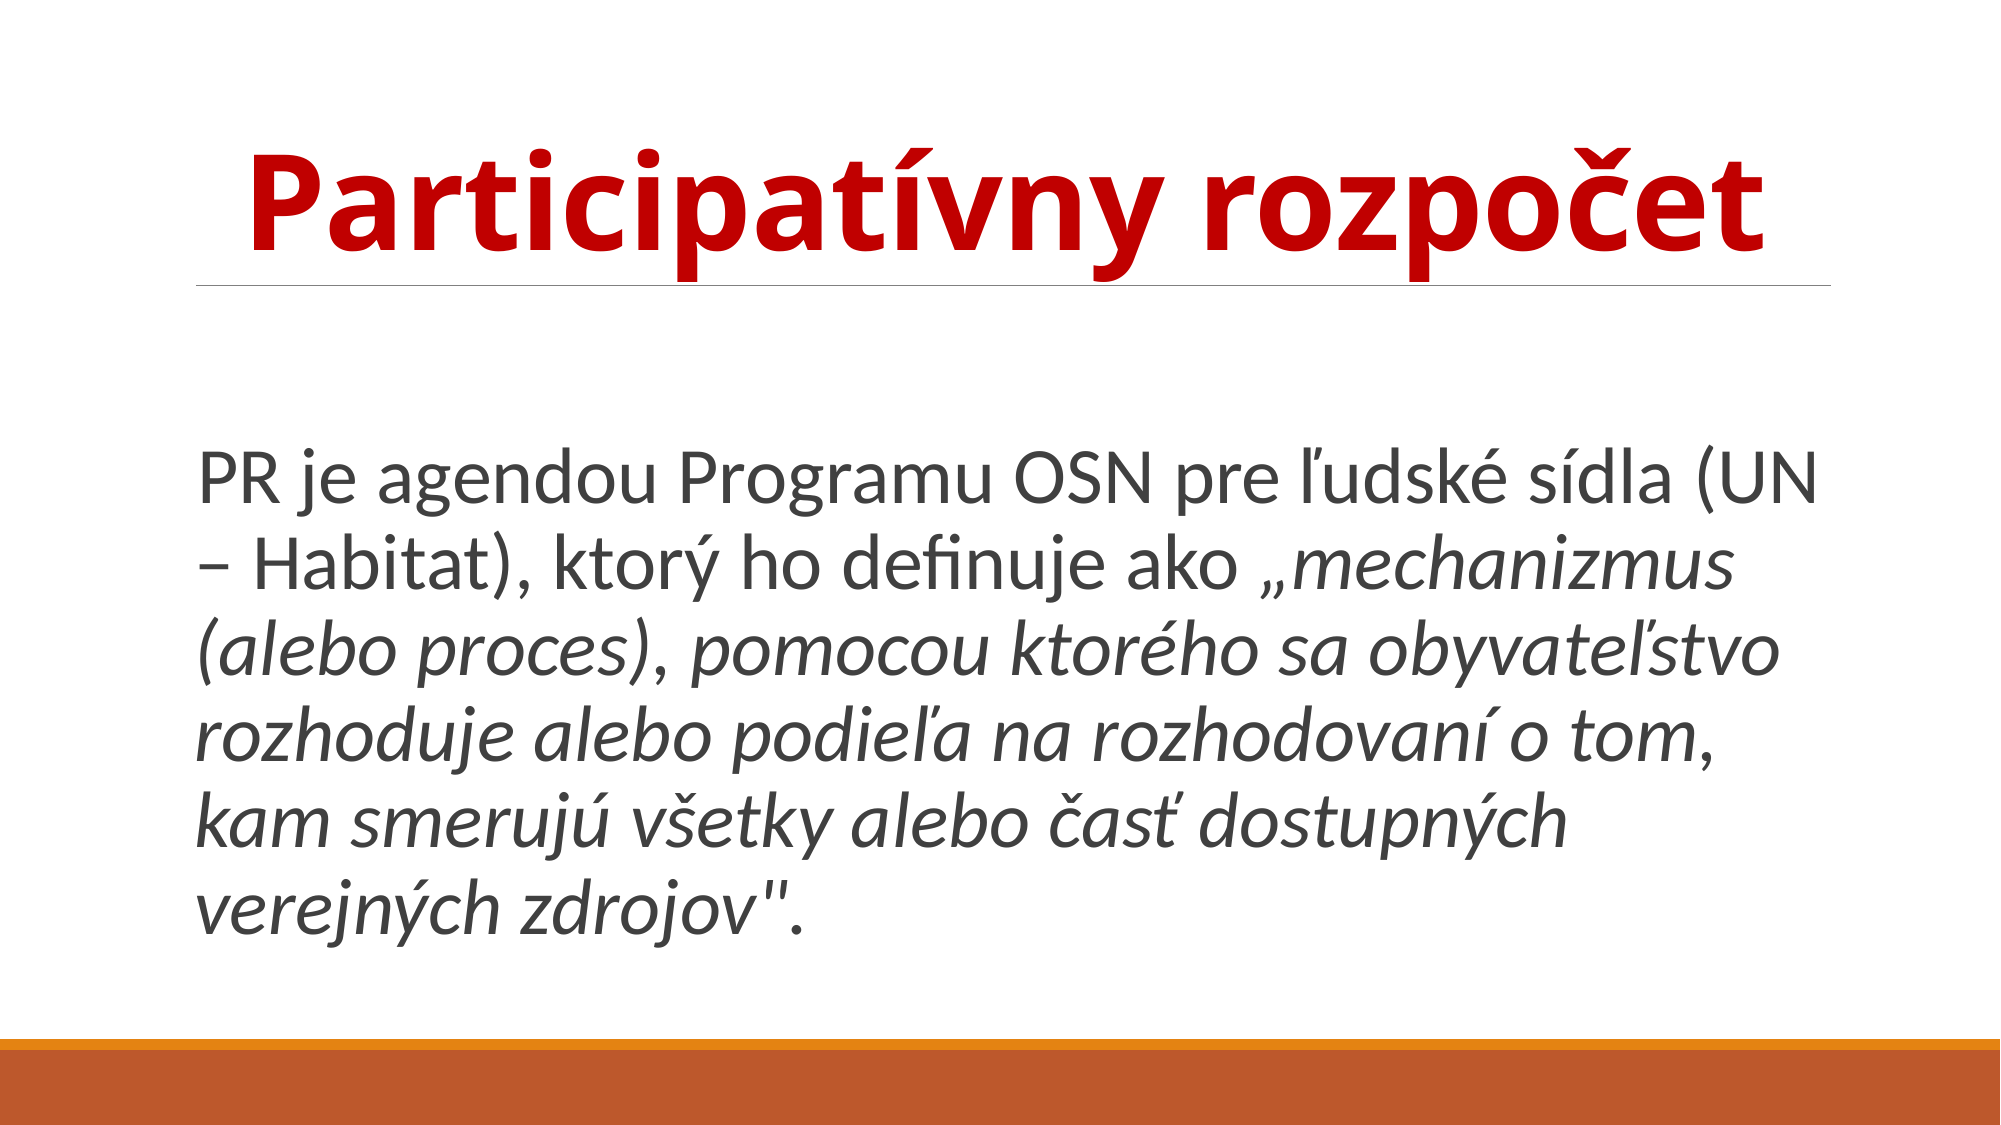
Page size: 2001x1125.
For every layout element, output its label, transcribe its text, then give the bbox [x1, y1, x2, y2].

list PR je agendou Programu OSN pre ľudské sídla (UN – Habitat), ktorý ho definuje ako „mechanizmus (alebo proces), pomocou ktorého sa obyvateľstvo rozhoduje alebo podieľa na rozhodovaní o tom, kam smerujú všetky alebo časť dostupných verejných zdrojov". [180, 302, 1830, 963]
title Participatívny rozpočet [180, 47, 1830, 285]
